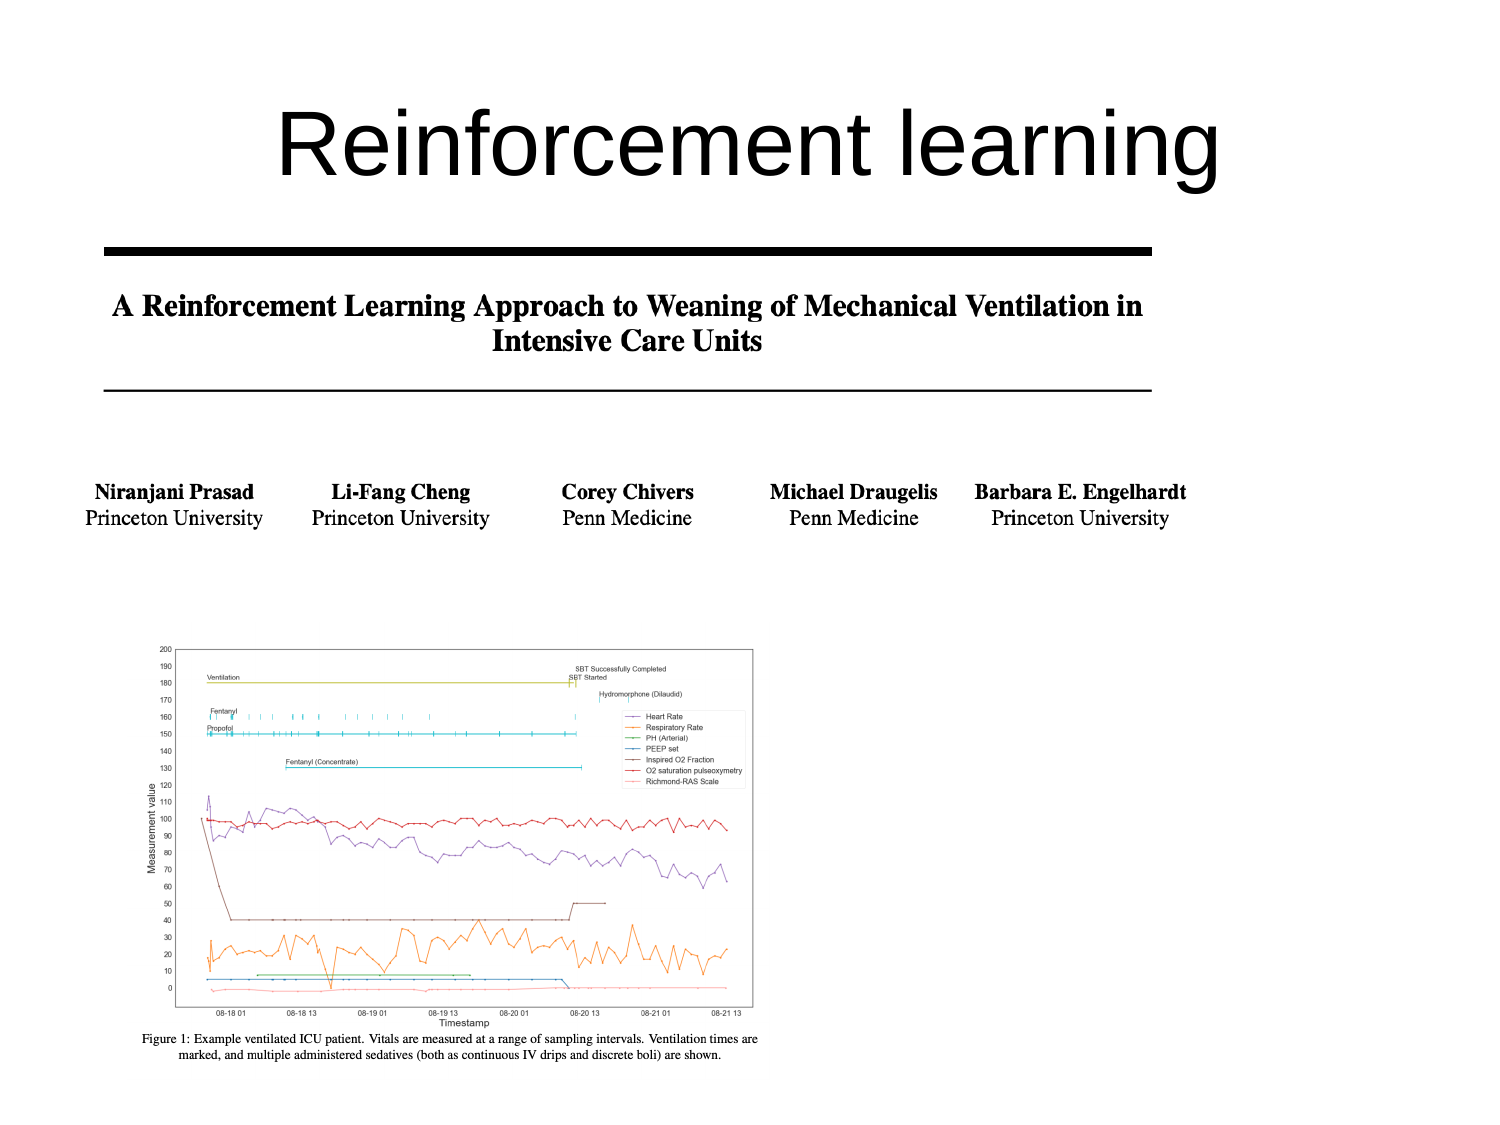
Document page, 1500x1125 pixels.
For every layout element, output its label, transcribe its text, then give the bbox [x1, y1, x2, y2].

title Reinforcement learning [75, 45, 1425, 233]
picture [126, 621, 770, 1081]
picture [74, 232, 1211, 578]
